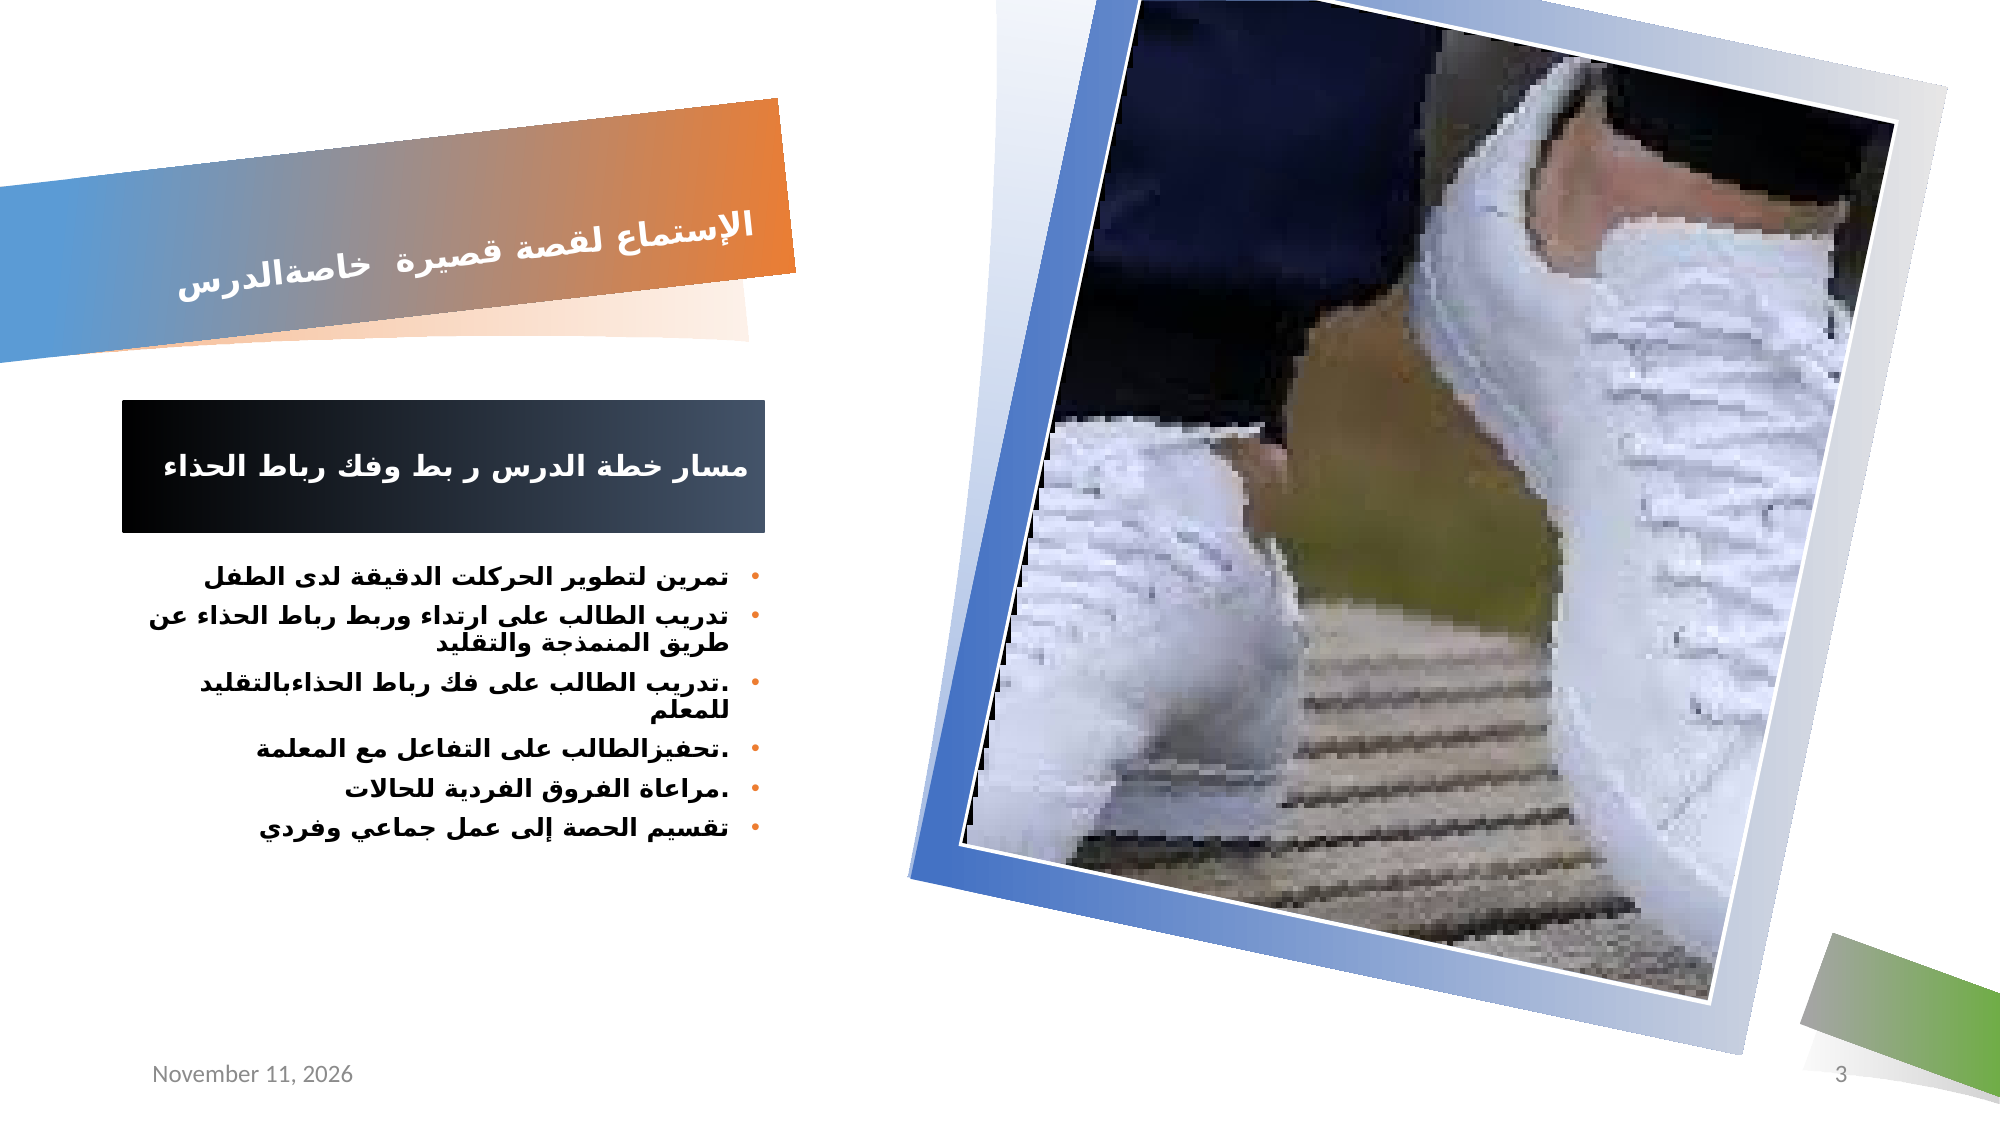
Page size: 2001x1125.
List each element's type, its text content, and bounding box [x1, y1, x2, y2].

title الإستماع لقصة قصيرة خاصةالدرس [134, 126, 789, 314]
picture [1047, 34, 1810, 932]
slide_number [137, 1042, 588, 1103]
list مسار خطة الدرس ر بط وفك رباط الحذاء [122, 400, 765, 533]
slide_number 3 [1412, 1042, 1863, 1103]
list تمرين لتطوير الحركلت الدقيقة لدى الطفل تدريب الطالب على ارتداء وربط رباط الحذاء عن طريق المنمذجة والتقليد .تدريب الطالب على فك رباط الحذاءبالتقليد للمعلم .تحفيزالطالب على التفاعل مع المعلمة .مراعاة الفروق الفردية للحالات تقسيم الحصة إلى عمل جماعي وفردي [132, 556, 775, 926]
